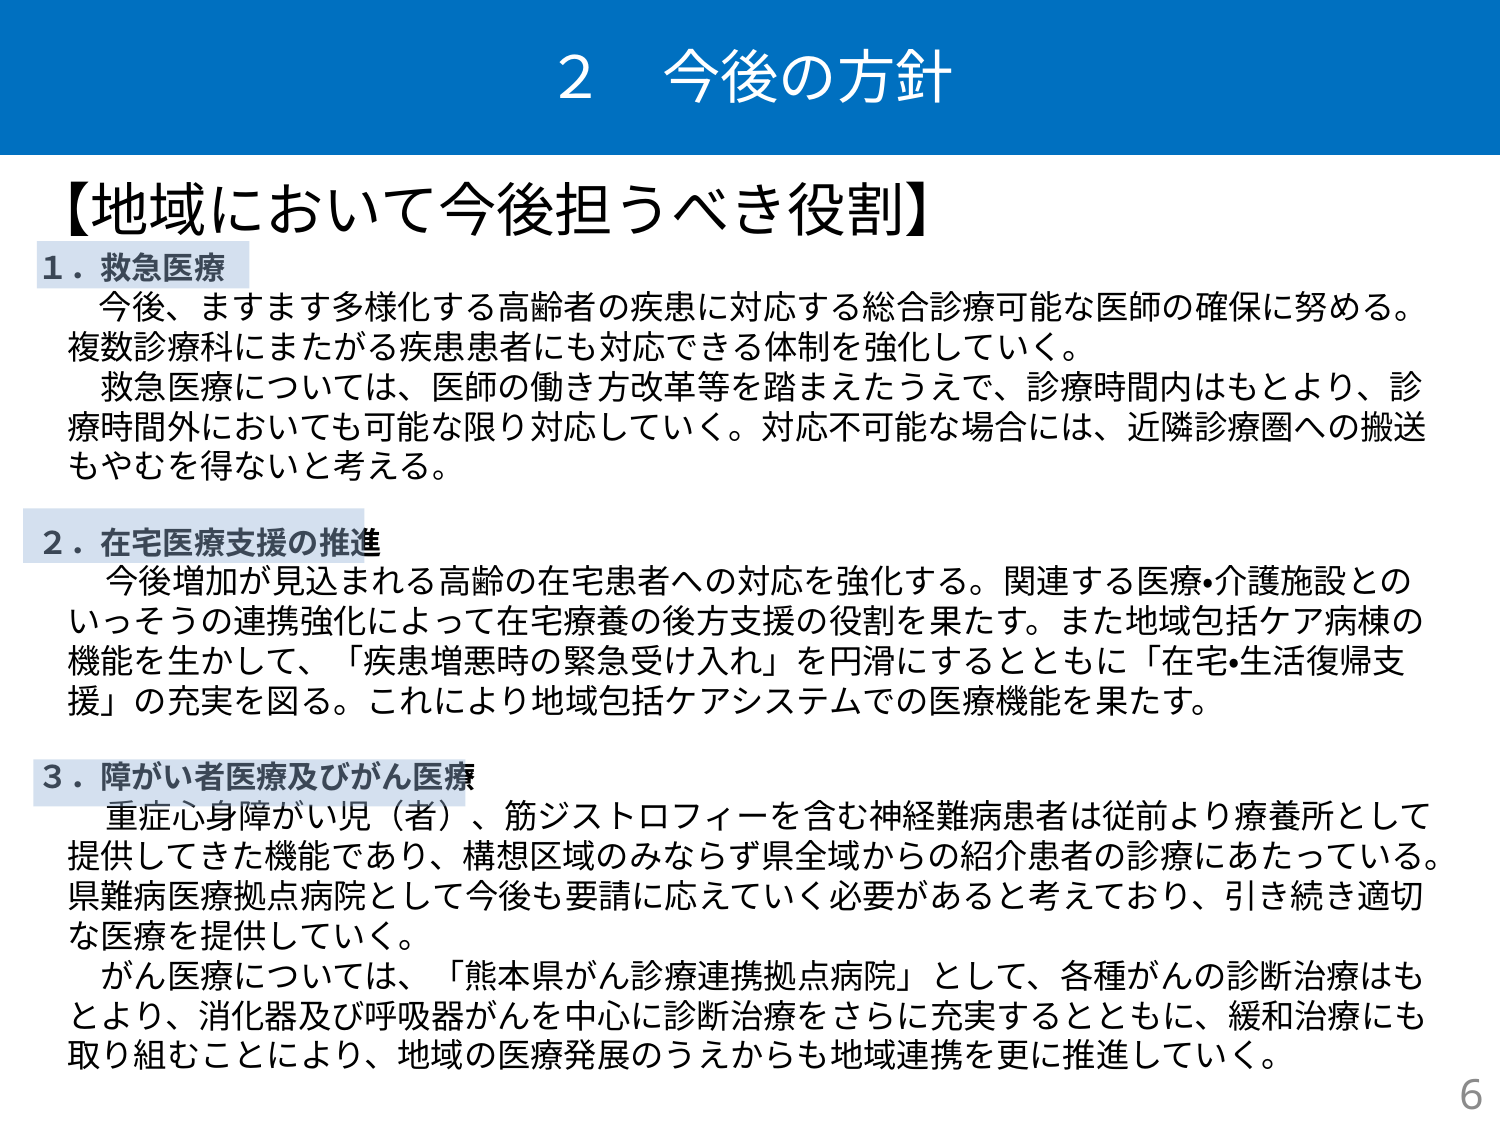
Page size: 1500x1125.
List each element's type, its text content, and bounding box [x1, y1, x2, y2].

text_box １．救急医療 今後、ますます多様化する高齢者の疾患に対応する総合診療可能な医師の確保に努める。複数診療科にまたがる疾患患者にも対応できる体制を強化していく。 救急医療については、医師の働き方改革等を踏まえたうえで、診療時間内はもとより、診療時間外においても可能な限り対応していく。対応不可能な場合には、近隣診療圏への搬送もやむを得ないと考える。 ２．在宅医療支援の推進 今後増加が見込まれる高齢の在宅患者への対応を強化する。関連する医療・介護施設とのいっそうの連携強化によって在宅療養の後方支援の役割を果たす。また地域包括ケア病棟の機能を生かして、「疾患増悪時の緊急受け入れ」を円滑にするとともに「在宅・生活復帰支援」の充実を図る。これにより地域包括ケアシステムでの医療機能を果たす。 ３．障がい者医療及びがん医療 重症心身障がい児（者）、筋ジストロフィーを含む神経難病患者は従前より療養所として提供してきた機能であり、構想区域のみならず県全域からの紹介患者の診療にあたっている。県難病医療拠点病院として今後も要請に応えていく必要があると考えており、引き続き適切な医療を提供していく。 がん医療については、「熊本県がん診療連携拠点病院」として、各種がんの診断治療はもとより、消化器及び呼吸器がんを中心に診断治療をさらに充実するとともに、緩和治療にも取り組むことにより、地域の医療発展のうえからも地域連携を更に推進していく。 [23, 241, 1465, 1120]
text_box 【地域において今後担うべき役割】 [17, 166, 1436, 951]
text_box [35, 239, 251, 291]
slide_number 6 [1149, 1066, 1500, 1125]
text_box [31, 757, 467, 809]
title ２ 今後の方針 [0, 0, 1500, 155]
text_box [21, 506, 367, 565]
